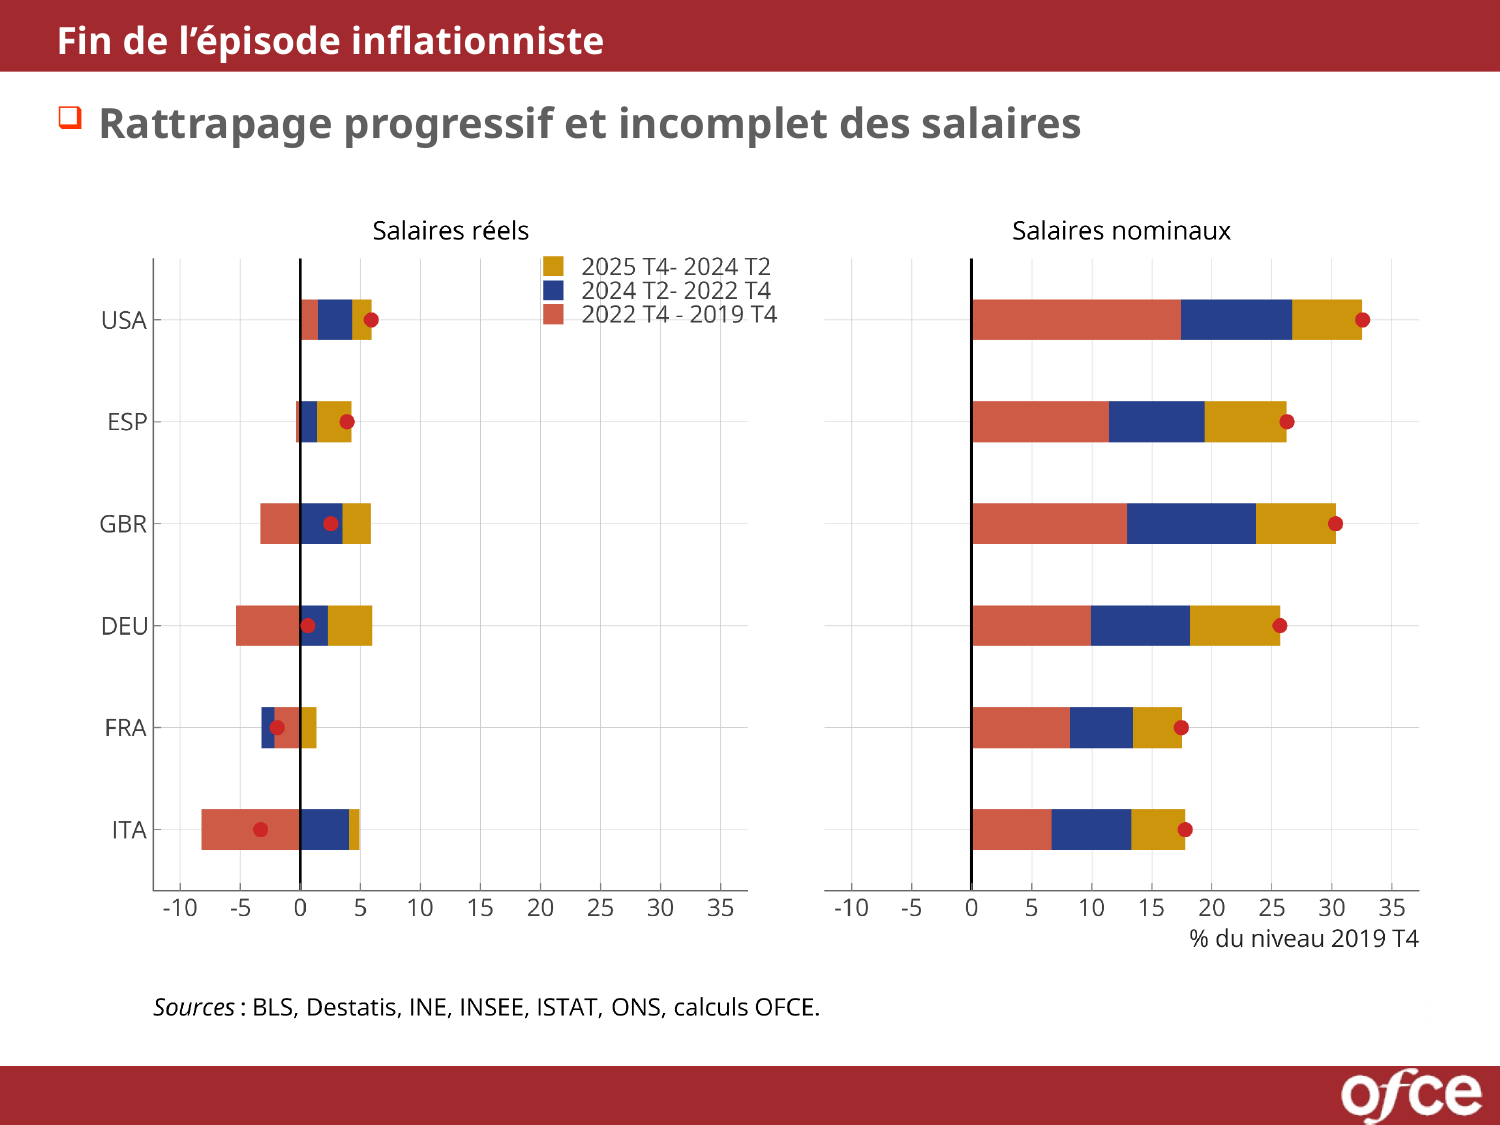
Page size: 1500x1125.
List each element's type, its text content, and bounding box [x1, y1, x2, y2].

list Rattrapage progressif et incomplet des salaires [40, 89, 1471, 1033]
picture [1341, 1068, 1483, 1125]
picture [61, 185, 1436, 1041]
title Fin de l’épisode inflationniste [40, 0, 1483, 79]
